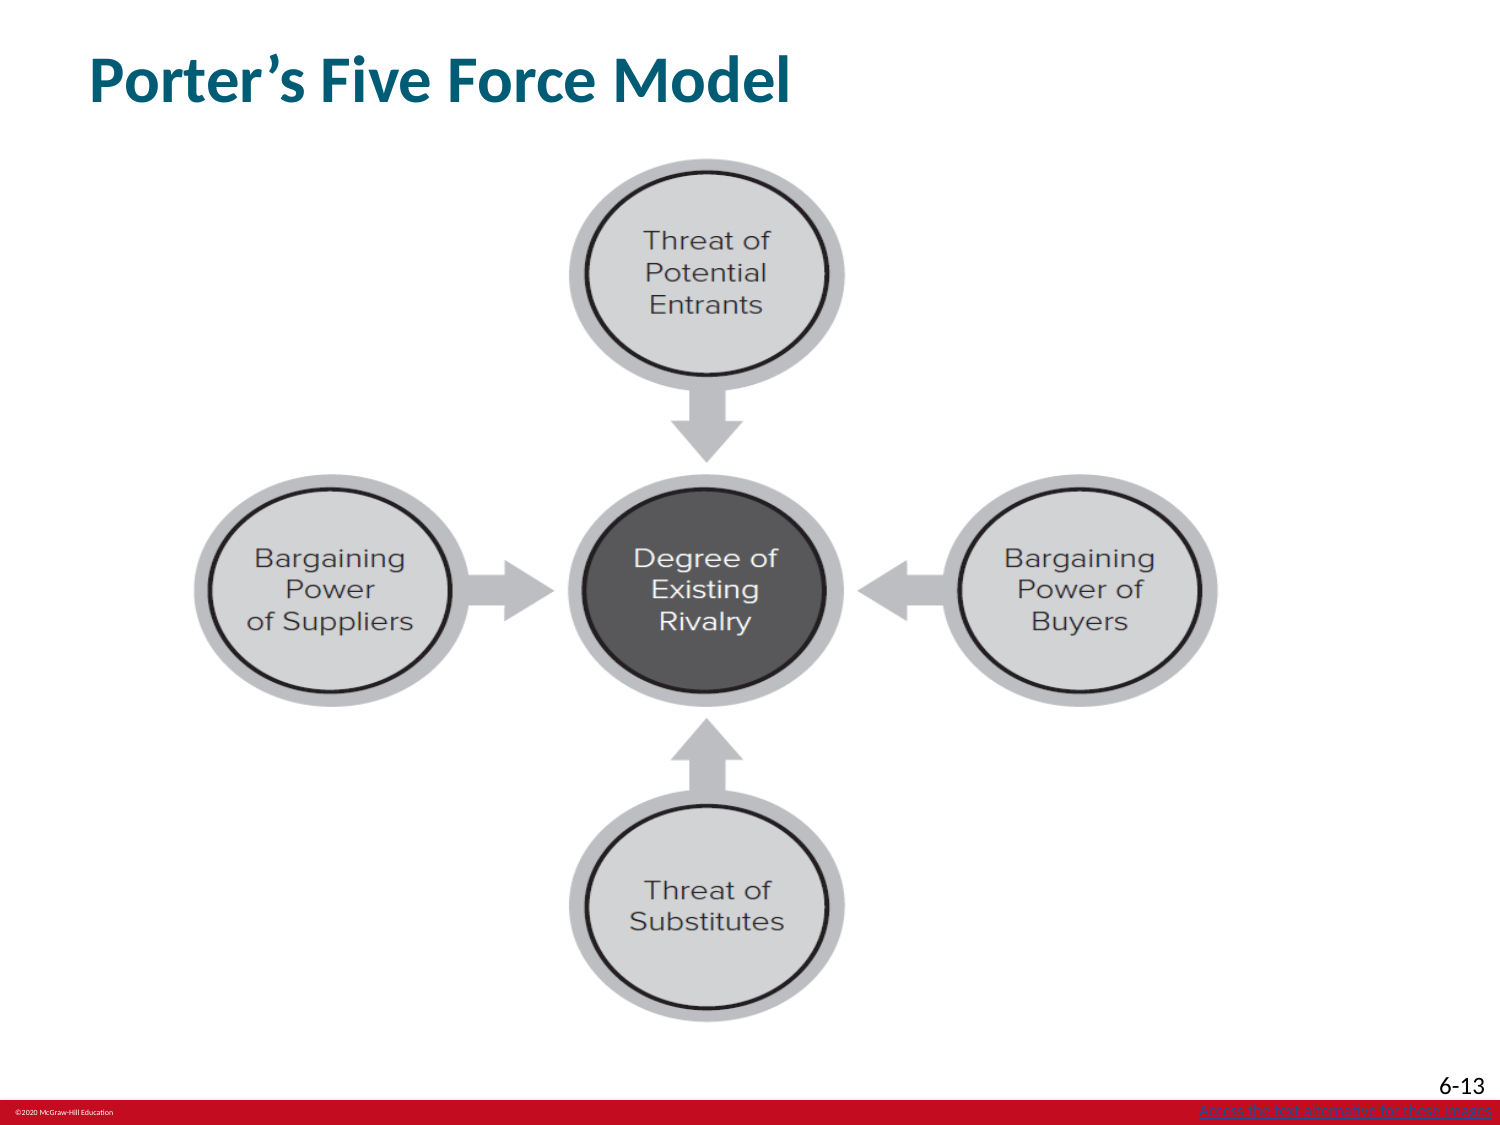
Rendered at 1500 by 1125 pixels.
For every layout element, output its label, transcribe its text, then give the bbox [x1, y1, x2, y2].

list Access the text alternative for these images [1062, 1100, 1500, 1125]
title Porter’s Five Force Model [75, 0, 1425, 183]
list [174, 145, 1238, 1038]
